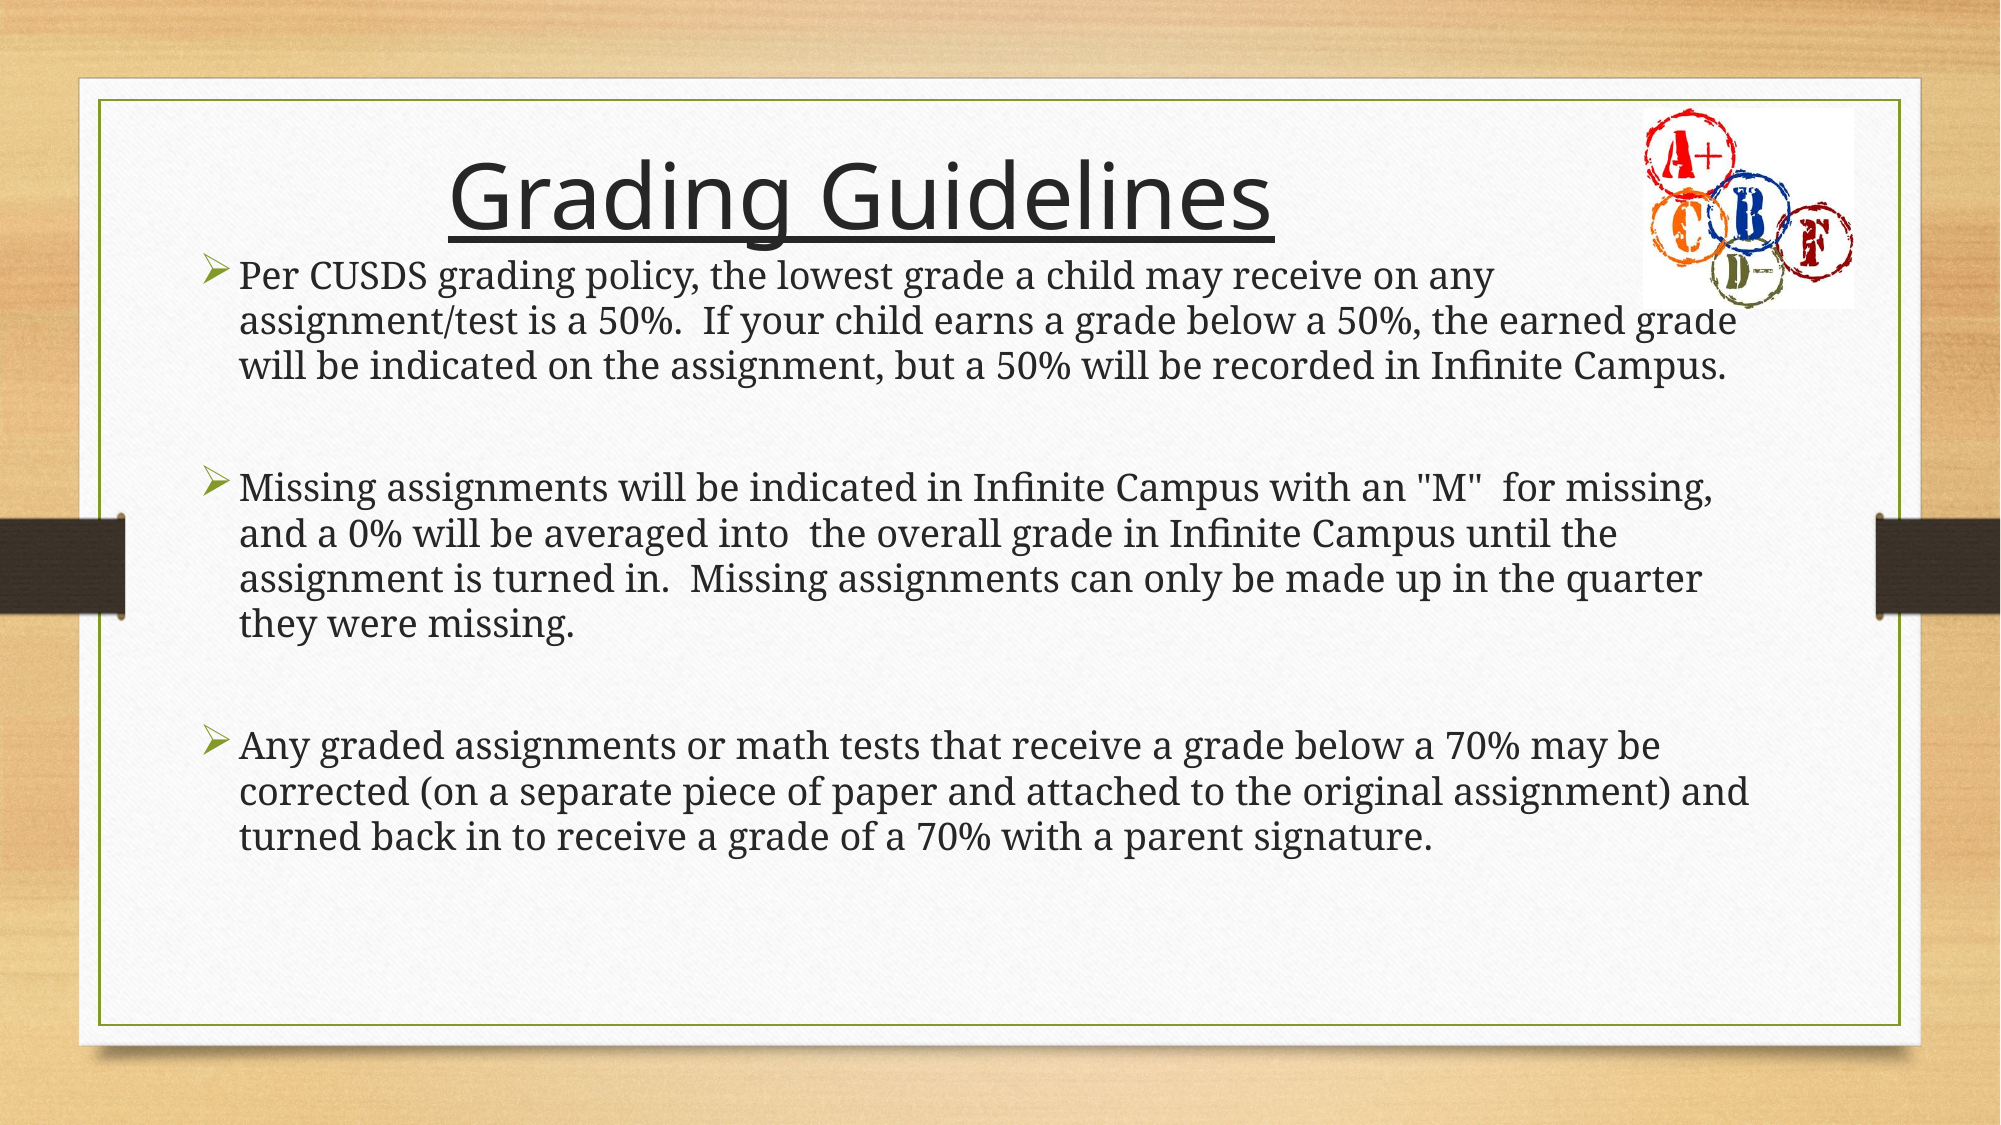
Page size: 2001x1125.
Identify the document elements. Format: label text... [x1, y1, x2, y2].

picture [0, 0, 2001, 1125]
list Per CUSDS grading policy, the lowest grade a child may receive on any assignment/test is a 50%. If your child earns a grade below a 50%, the earned grade will be indicated on the assignment, but a 50% will be recorded in Infinite Campus. Missing assignments will be indicated in Infinite Campus with an "M" for missing, and a 0% will be averaged into the overall grade in Infinite Campus until the assignment is turned in. Missing assignments can only be made up in the quarter they were missing. Any graded assignments or math tests that receive a grade below a 70% may be corrected (on a separate piece of paper and attached to the original assignment) and turned back in to receive a grade of a 70% with a parent signature. [184, 182, 1770, 957]
title Grading Guidelines [400, 158, 1322, 182]
